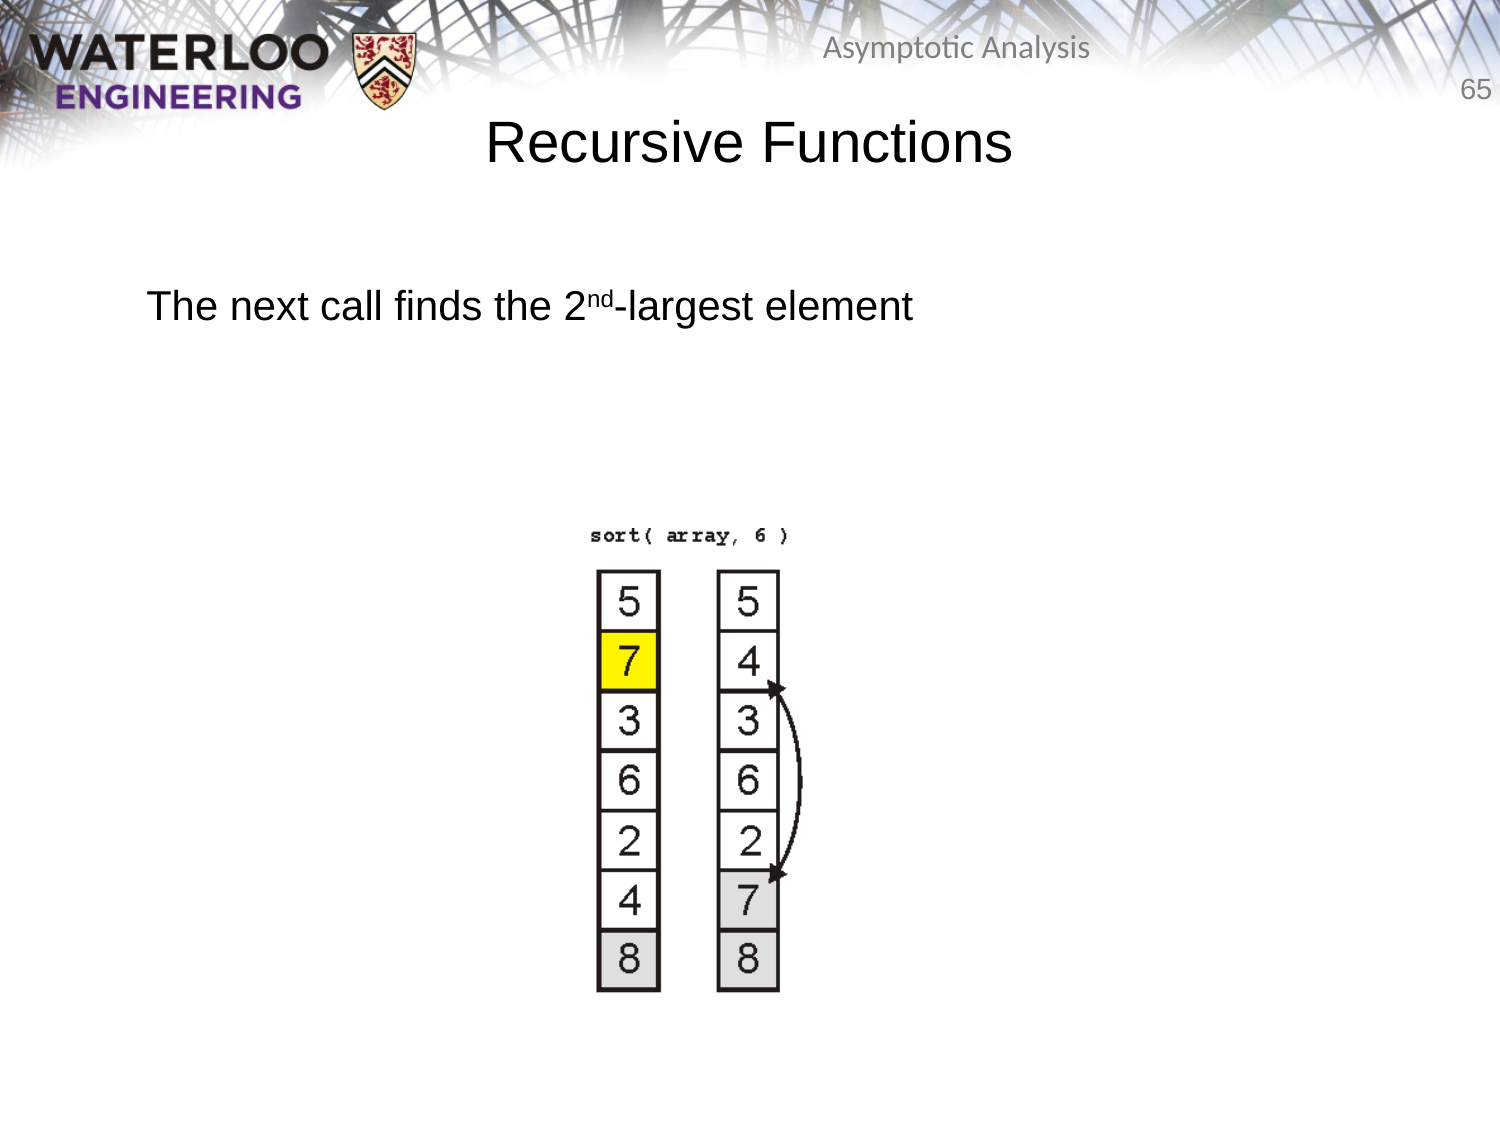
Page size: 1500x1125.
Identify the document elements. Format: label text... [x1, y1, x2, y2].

picture [0, 0, 1500, 1125]
list The next call finds the 2nd-largest element [74, 262, 1426, 1006]
title Recursive Functions [74, 44, 1426, 233]
